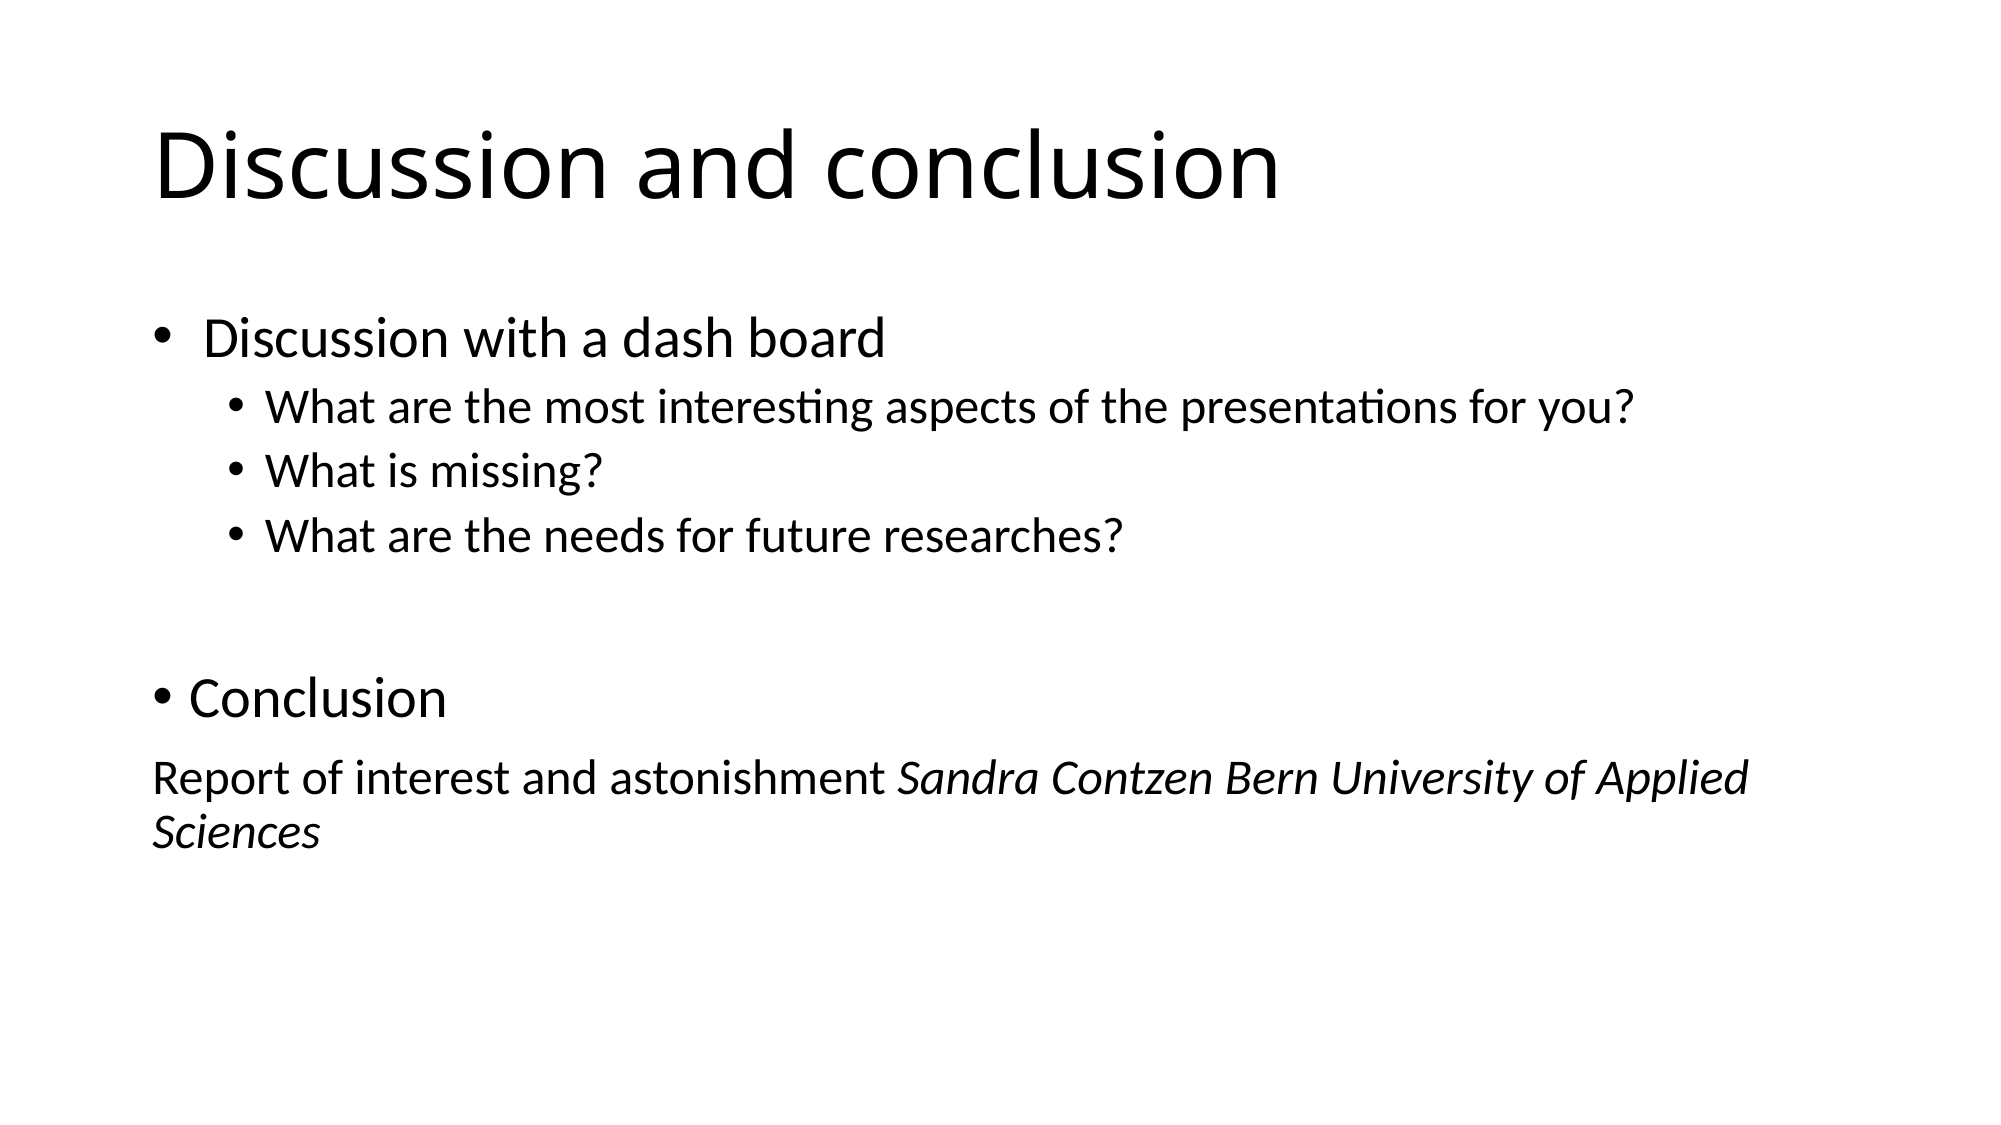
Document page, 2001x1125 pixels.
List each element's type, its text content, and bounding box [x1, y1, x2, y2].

list Discussion with a dash board What are the most interesting aspects of the presentations for you? What is missing? What are the needs for future researches? Conclusion Report of interest and astonishment Sandra Contzen Bern University of Applied Sciences [137, 299, 1863, 1014]
title Discussion and conclusion [137, 59, 1863, 278]
